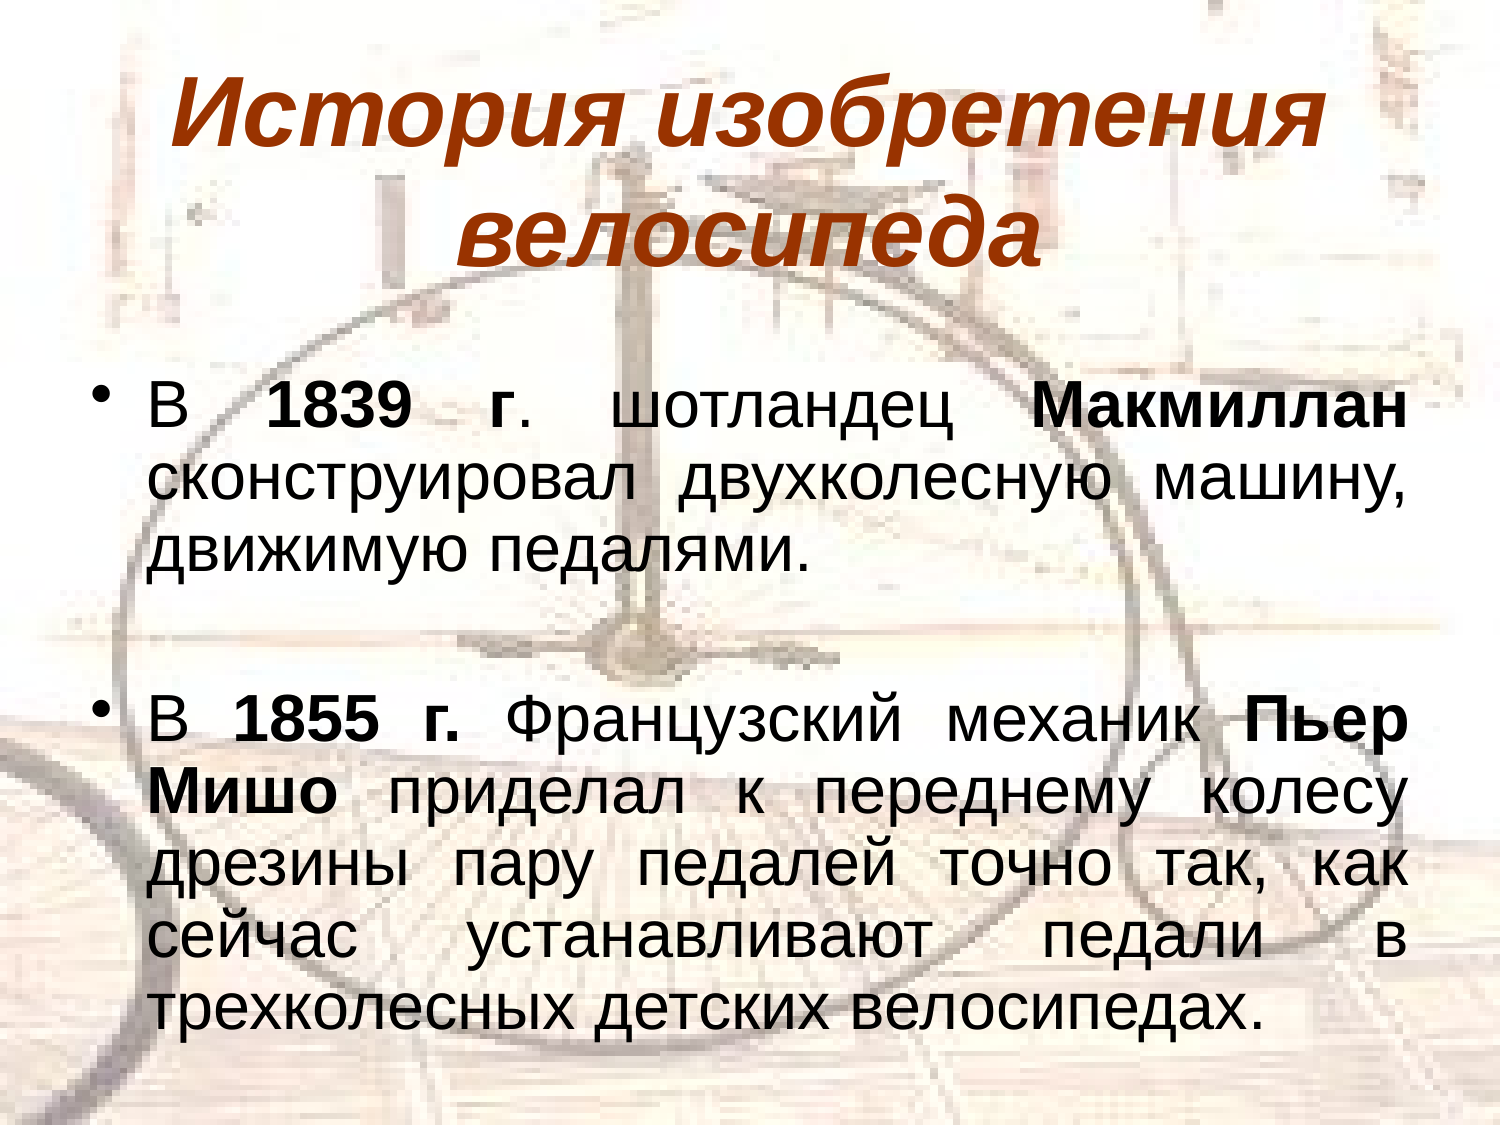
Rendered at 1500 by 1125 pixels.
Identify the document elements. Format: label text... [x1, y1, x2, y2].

list В 1839 г. шотландец Макмиллан сконструировал двухколесную машину, движимую педалями. В 1855 г. Французский механик Пьер Мишо приделал к переднему колесу дрезины пару педалей точно так, как сейчас устанавливают педали в трехколесных детских велосипедах. [74, 362, 1426, 1125]
picture [0, 0, 1500, 1125]
title История изобретения велосипеда [74, 44, 1426, 288]
